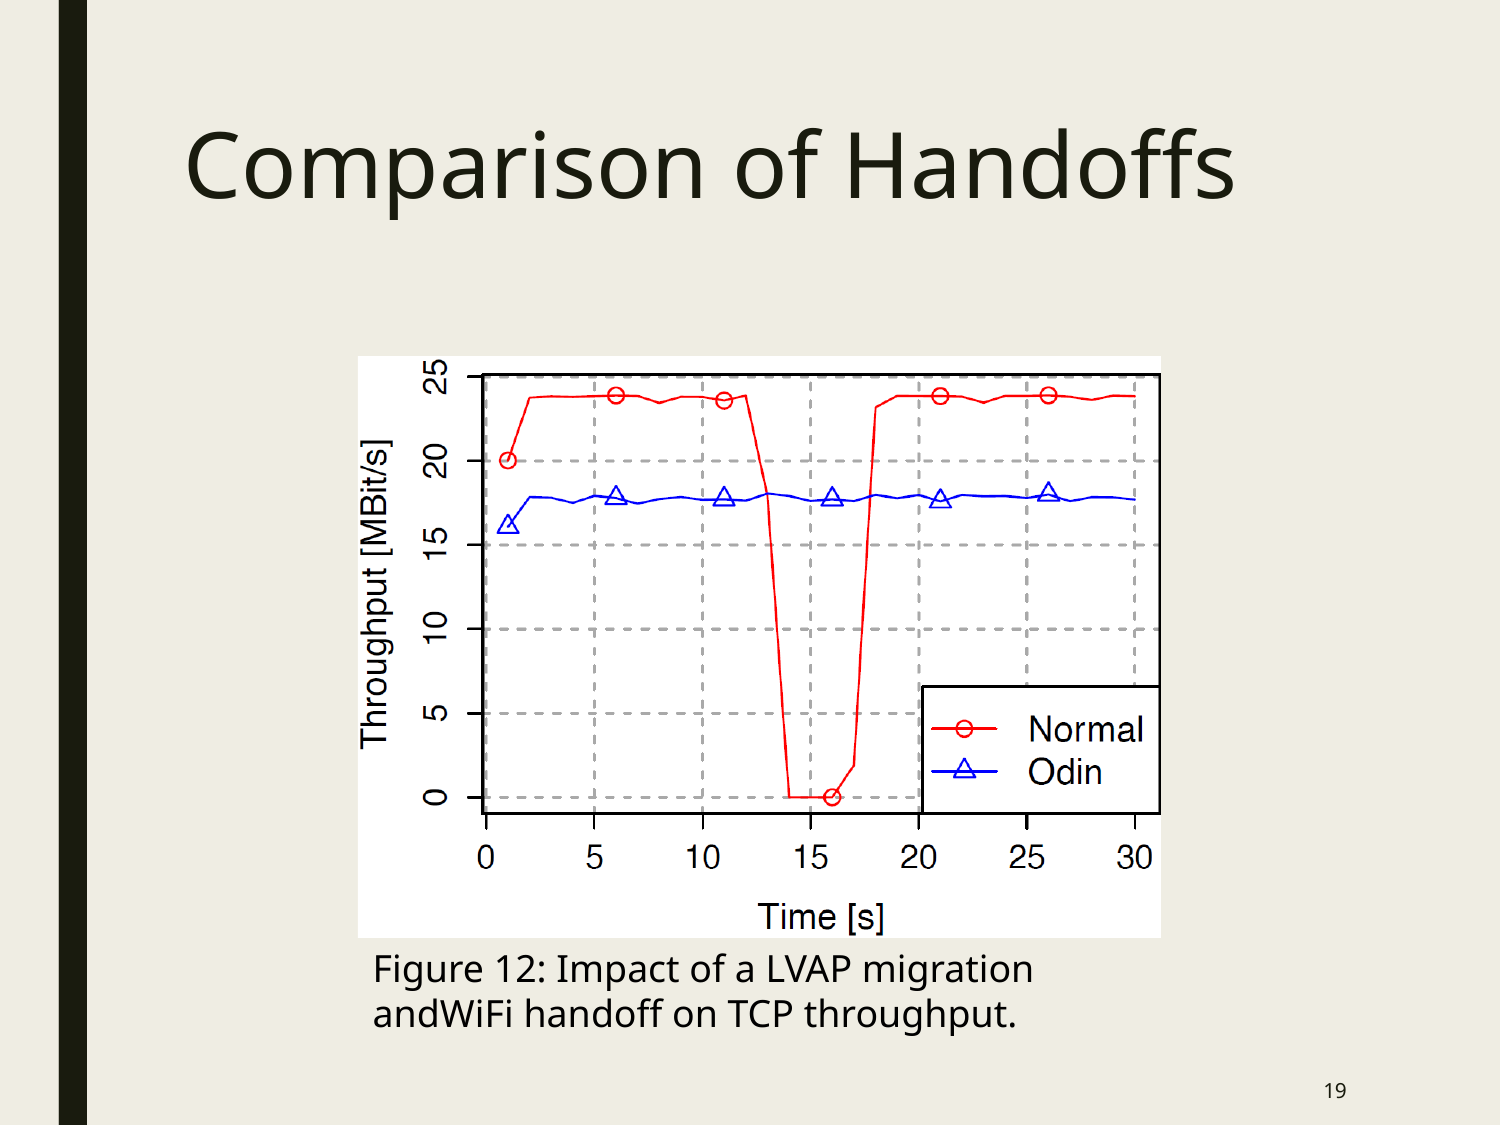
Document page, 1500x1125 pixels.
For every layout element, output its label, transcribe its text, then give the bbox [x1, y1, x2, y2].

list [357, 356, 1161, 938]
title Comparison of Handoffs [168, 112, 1351, 357]
text_box Figure 12: Impact of a LVAP migration andWiFi handoff on TCP throughput. [357, 938, 1161, 1043]
slide_number 19 [1165, 1058, 1362, 1125]
